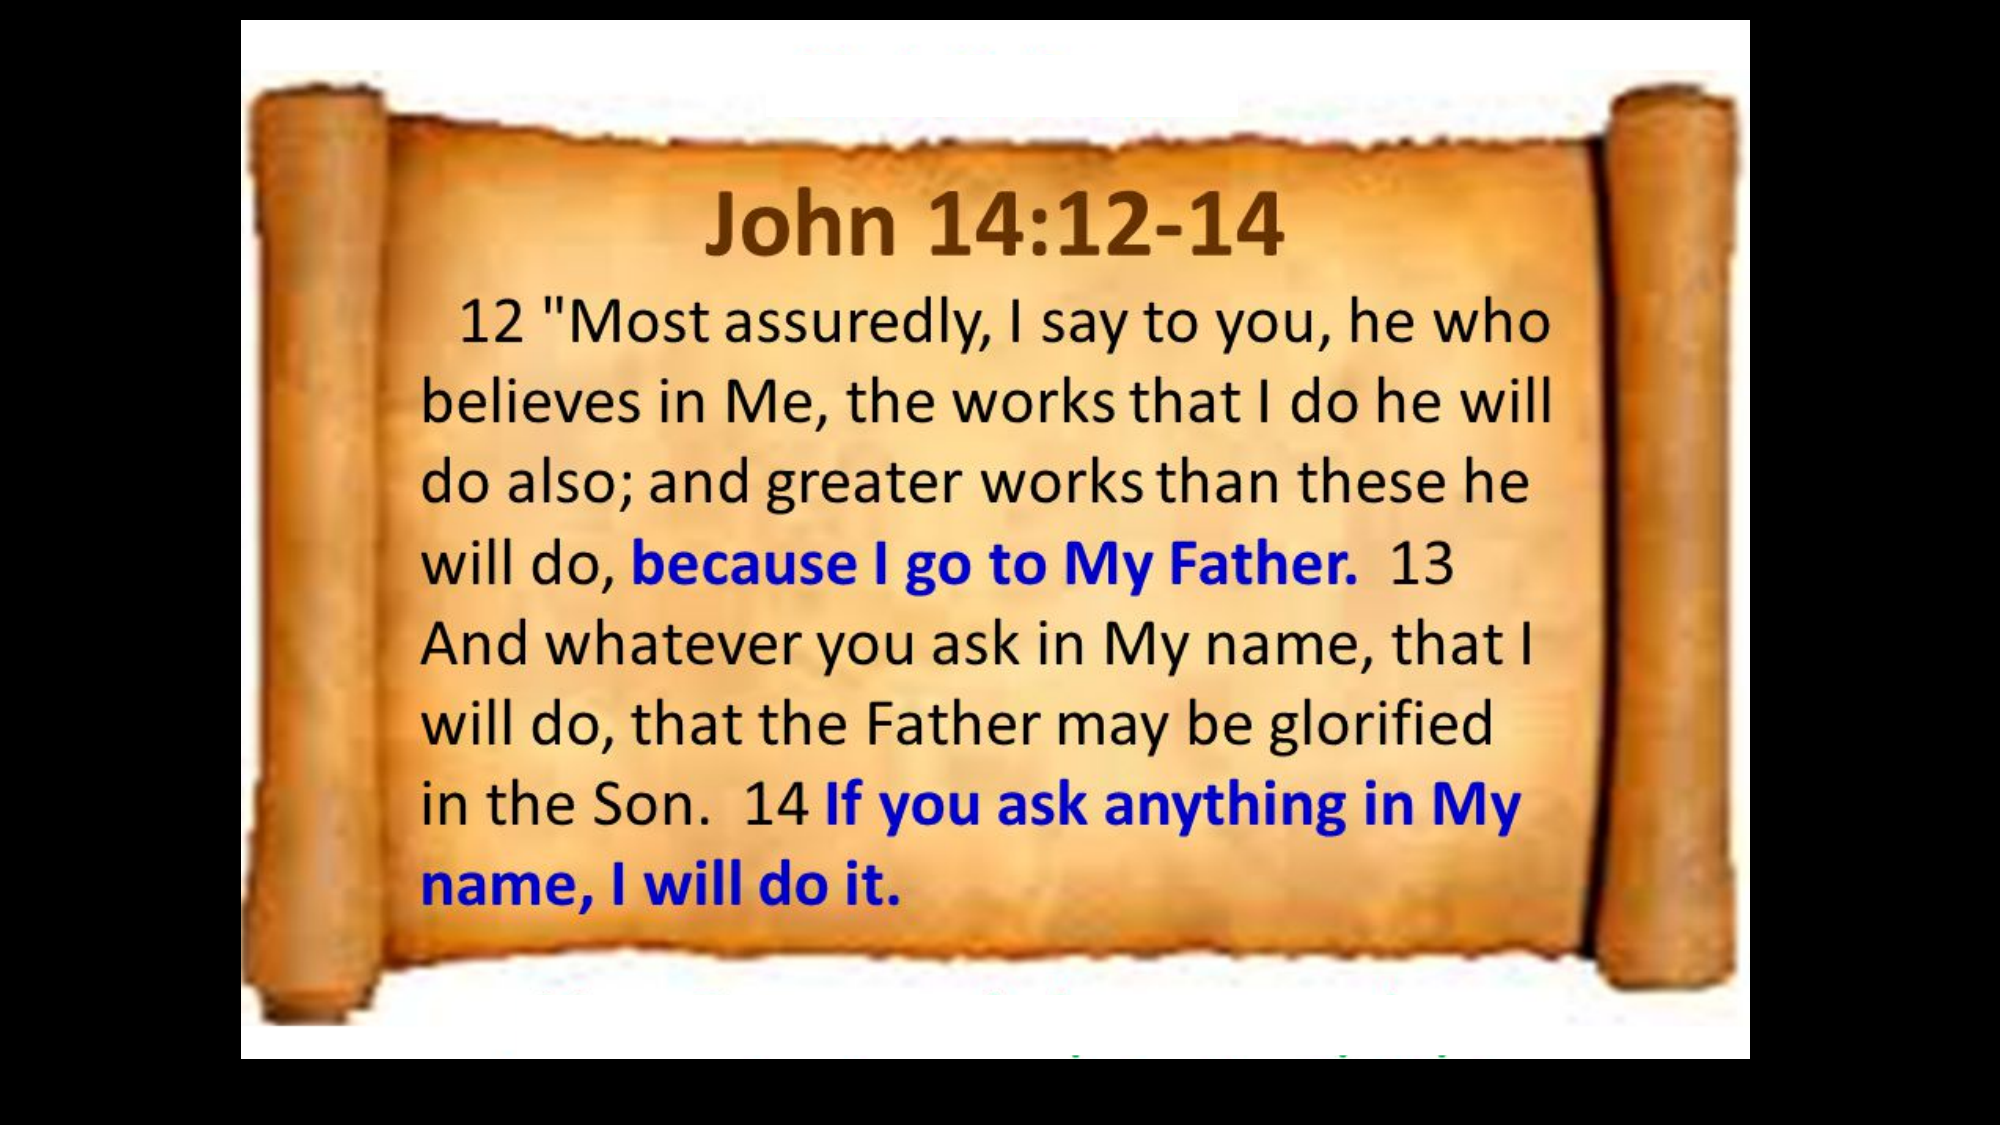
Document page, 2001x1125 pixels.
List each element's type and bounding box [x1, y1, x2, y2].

picture [240, 20, 1751, 1059]
